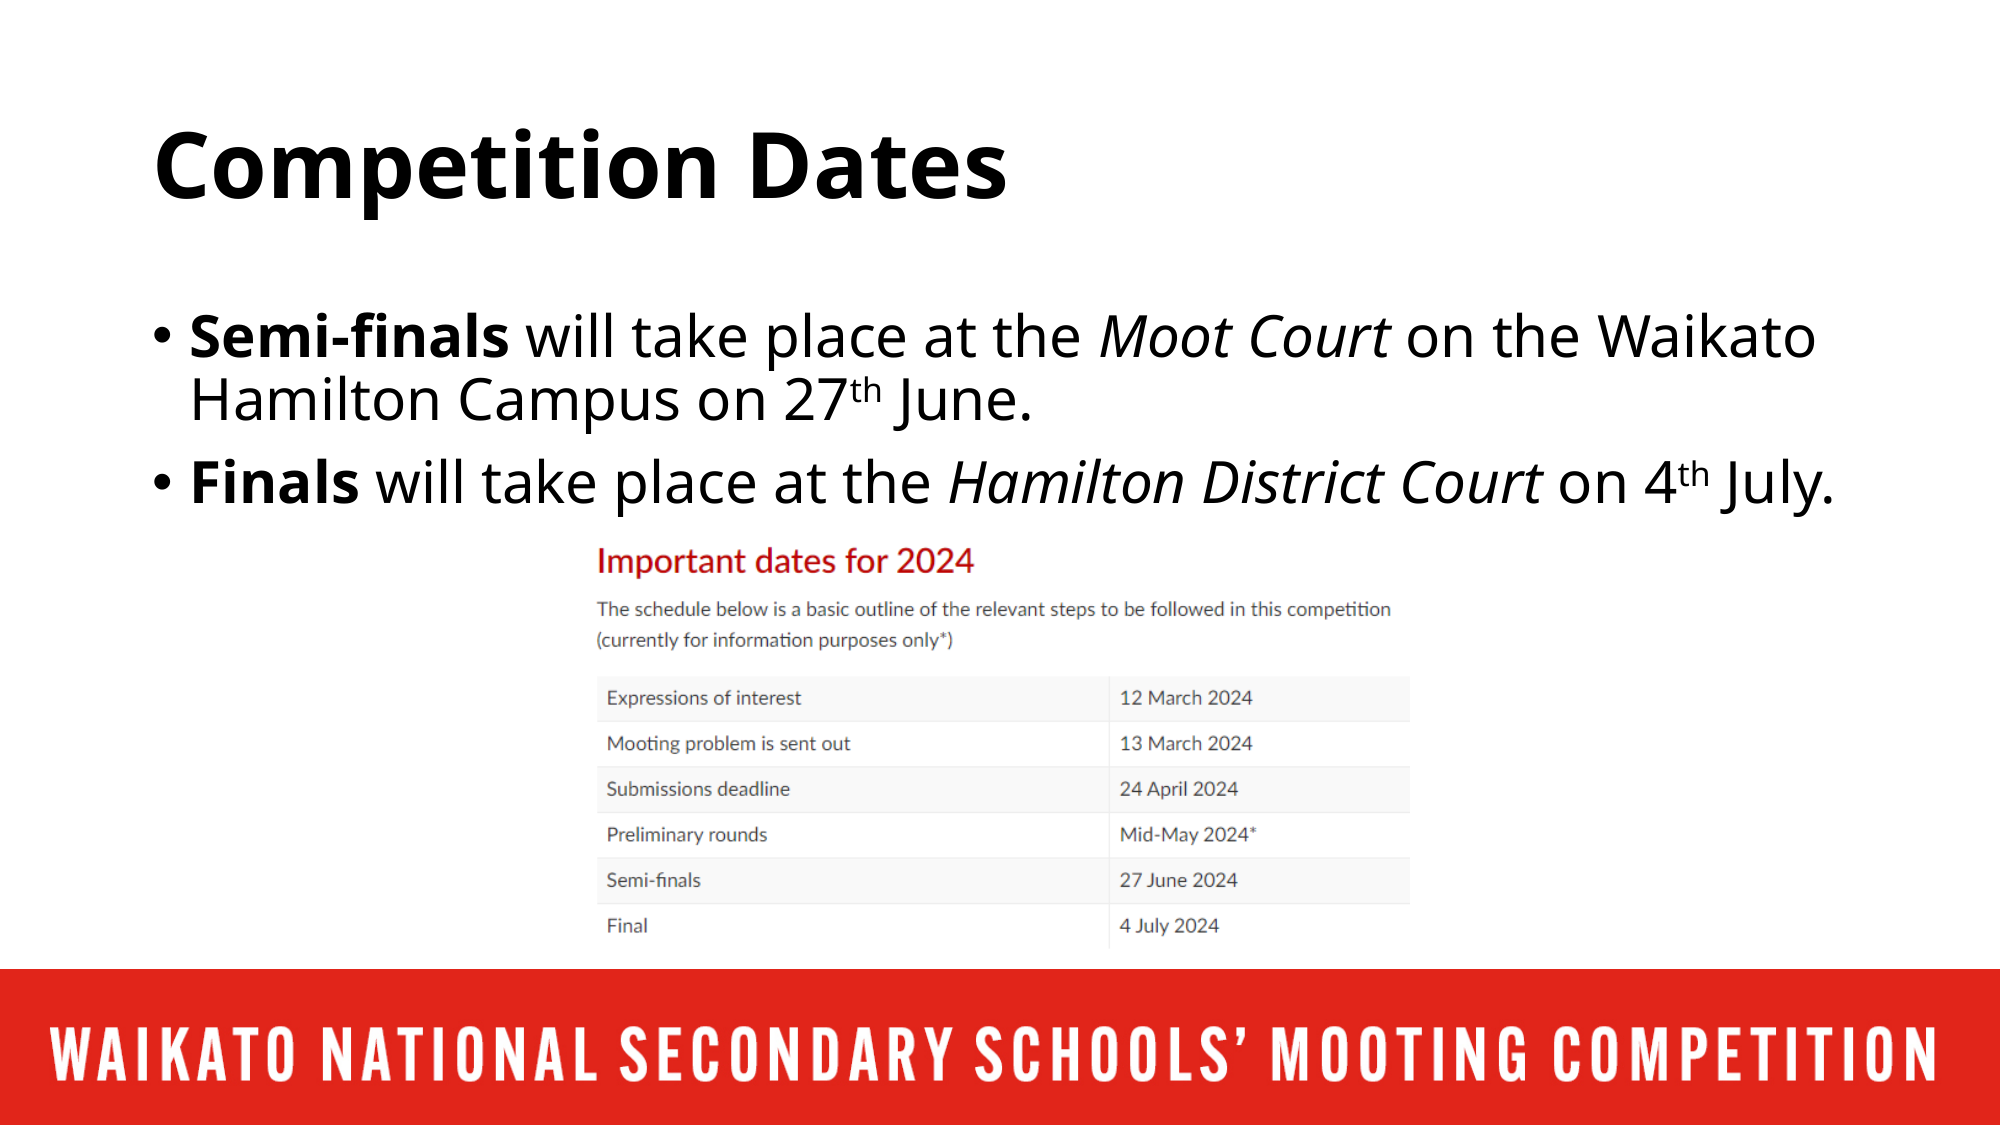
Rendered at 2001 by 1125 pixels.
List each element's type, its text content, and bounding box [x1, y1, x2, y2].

picture [589, 535, 1411, 962]
picture [0, 969, 2000, 1125]
title Competition Dates [137, 59, 1863, 278]
list Semi-finals will take place at the Moot Court on the Waikato Hamilton Campus on 27th June. Finals will take place at the Hamilton District Court on 4th July. [137, 299, 1863, 969]
